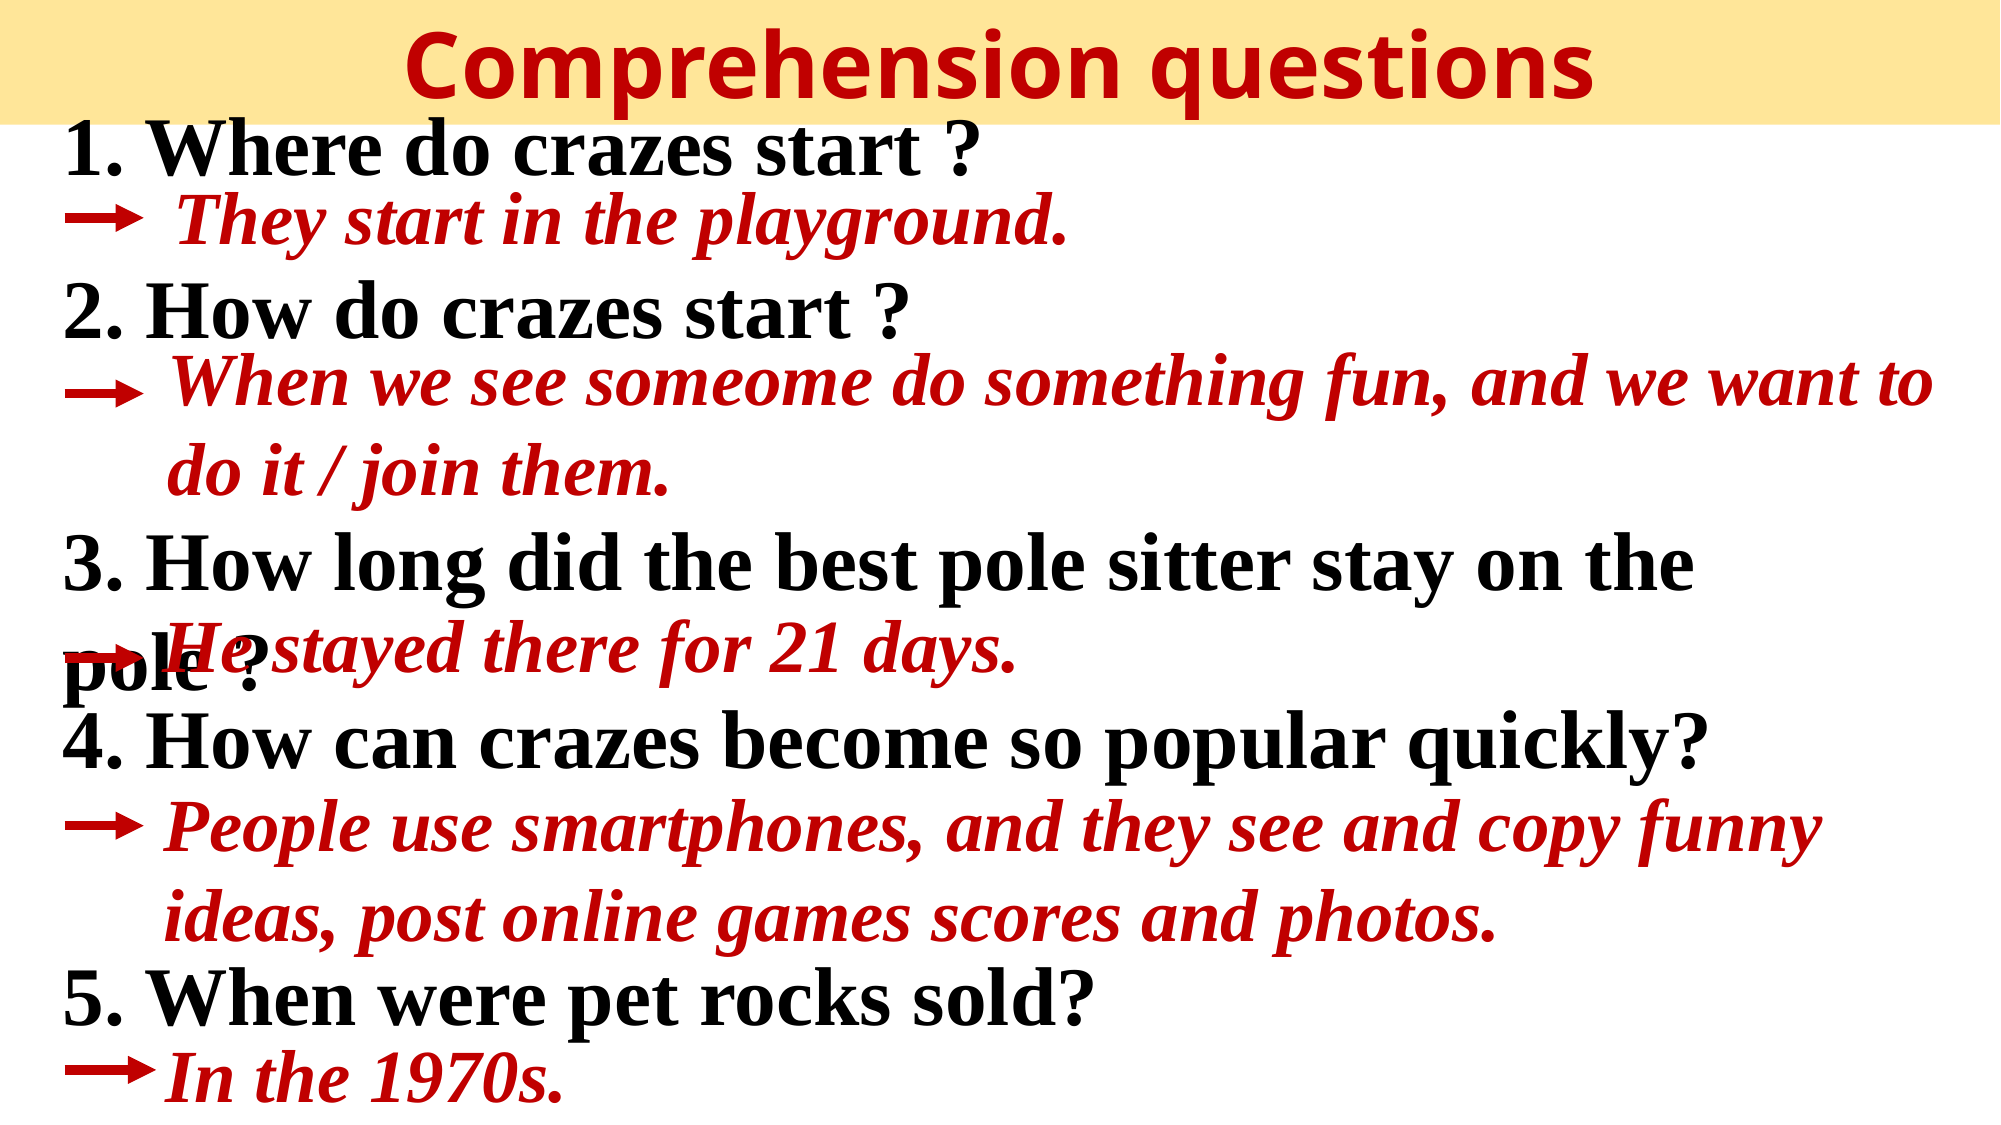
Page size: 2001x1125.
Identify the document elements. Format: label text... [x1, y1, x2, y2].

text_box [64, 161, 1408, 268]
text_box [64, 589, 1781, 696]
text_box Comprehension questions [0, 0, 2000, 125]
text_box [64, 769, 1882, 967]
text_box 1. Where do crazes start ? [47, 84, 1928, 200]
text_box 2. How do crazes start ? [47, 247, 1928, 363]
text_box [64, 323, 1969, 520]
text_box 5. When were pet rocks sold? [47, 935, 1928, 1050]
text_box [64, 1020, 2000, 1125]
text_box 3. How long did the best pole sitter stay on the pole ? [47, 499, 1928, 677]
text_box 4. How can crazes become so popular quickly? [47, 677, 1928, 793]
